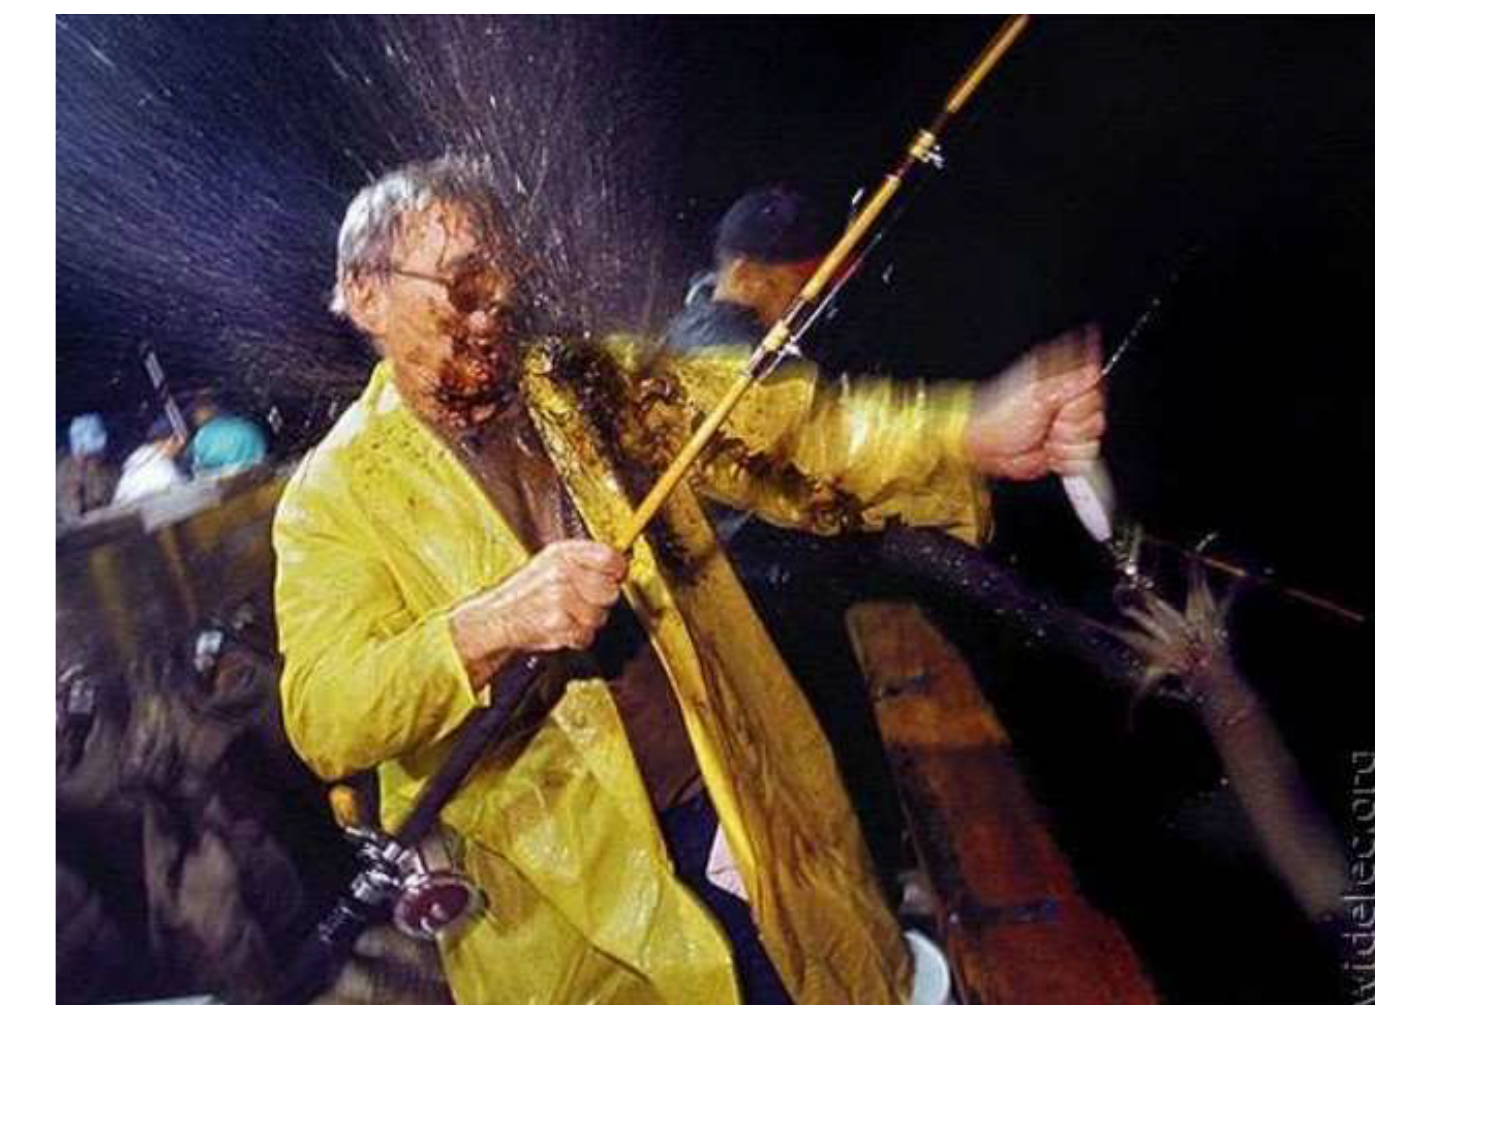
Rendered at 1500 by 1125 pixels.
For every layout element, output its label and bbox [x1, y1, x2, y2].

list [55, 14, 1376, 1006]
